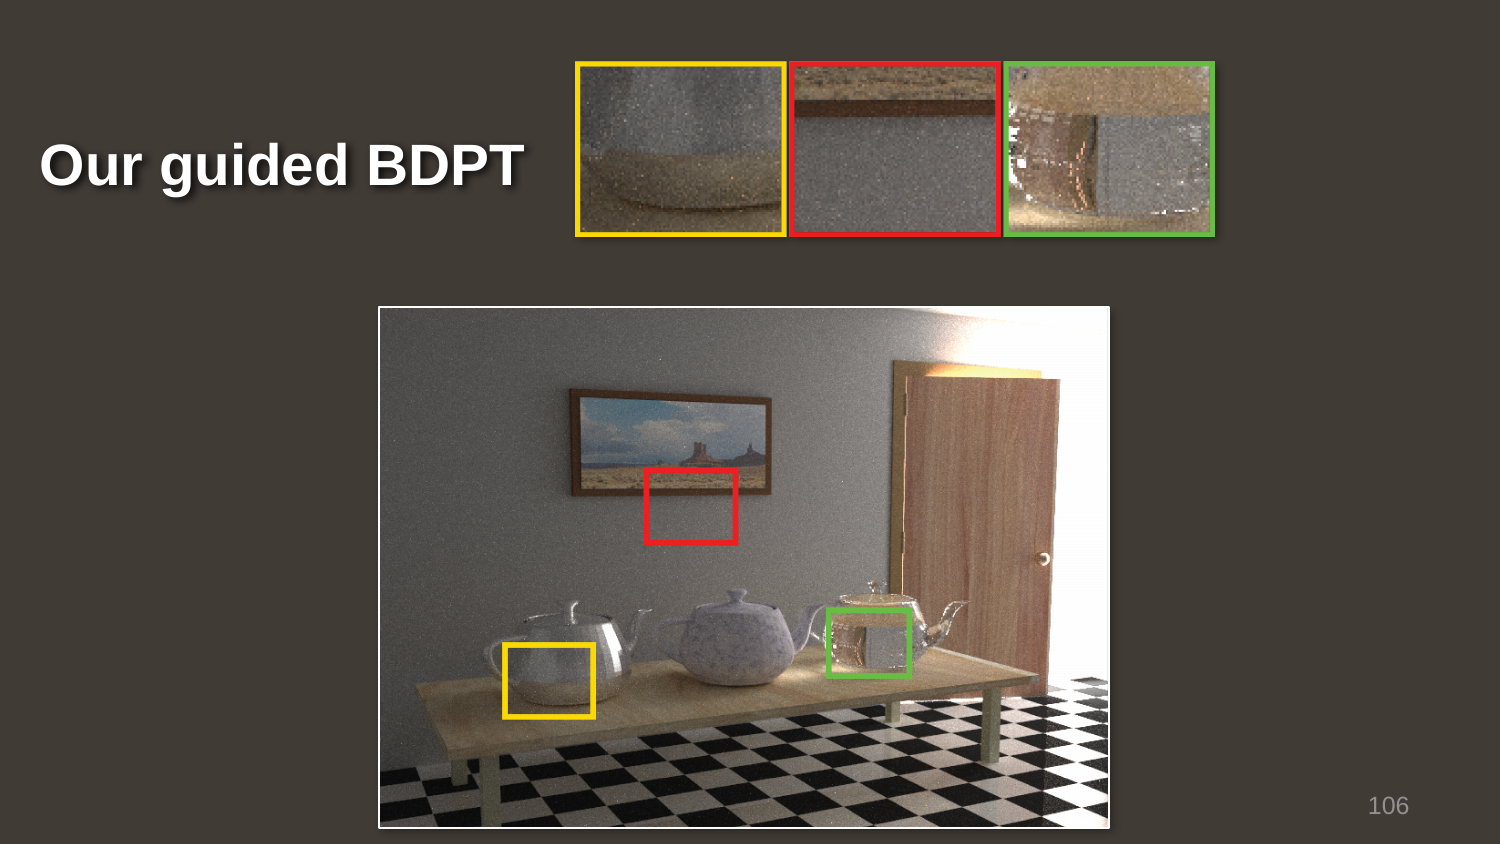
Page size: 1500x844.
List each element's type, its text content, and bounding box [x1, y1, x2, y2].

picture [379, 307, 1108, 828]
text_box Our guided BDPT [24, 119, 563, 345]
slide_number 106 [1110, 782, 1425, 827]
picture [574, 61, 1216, 237]
